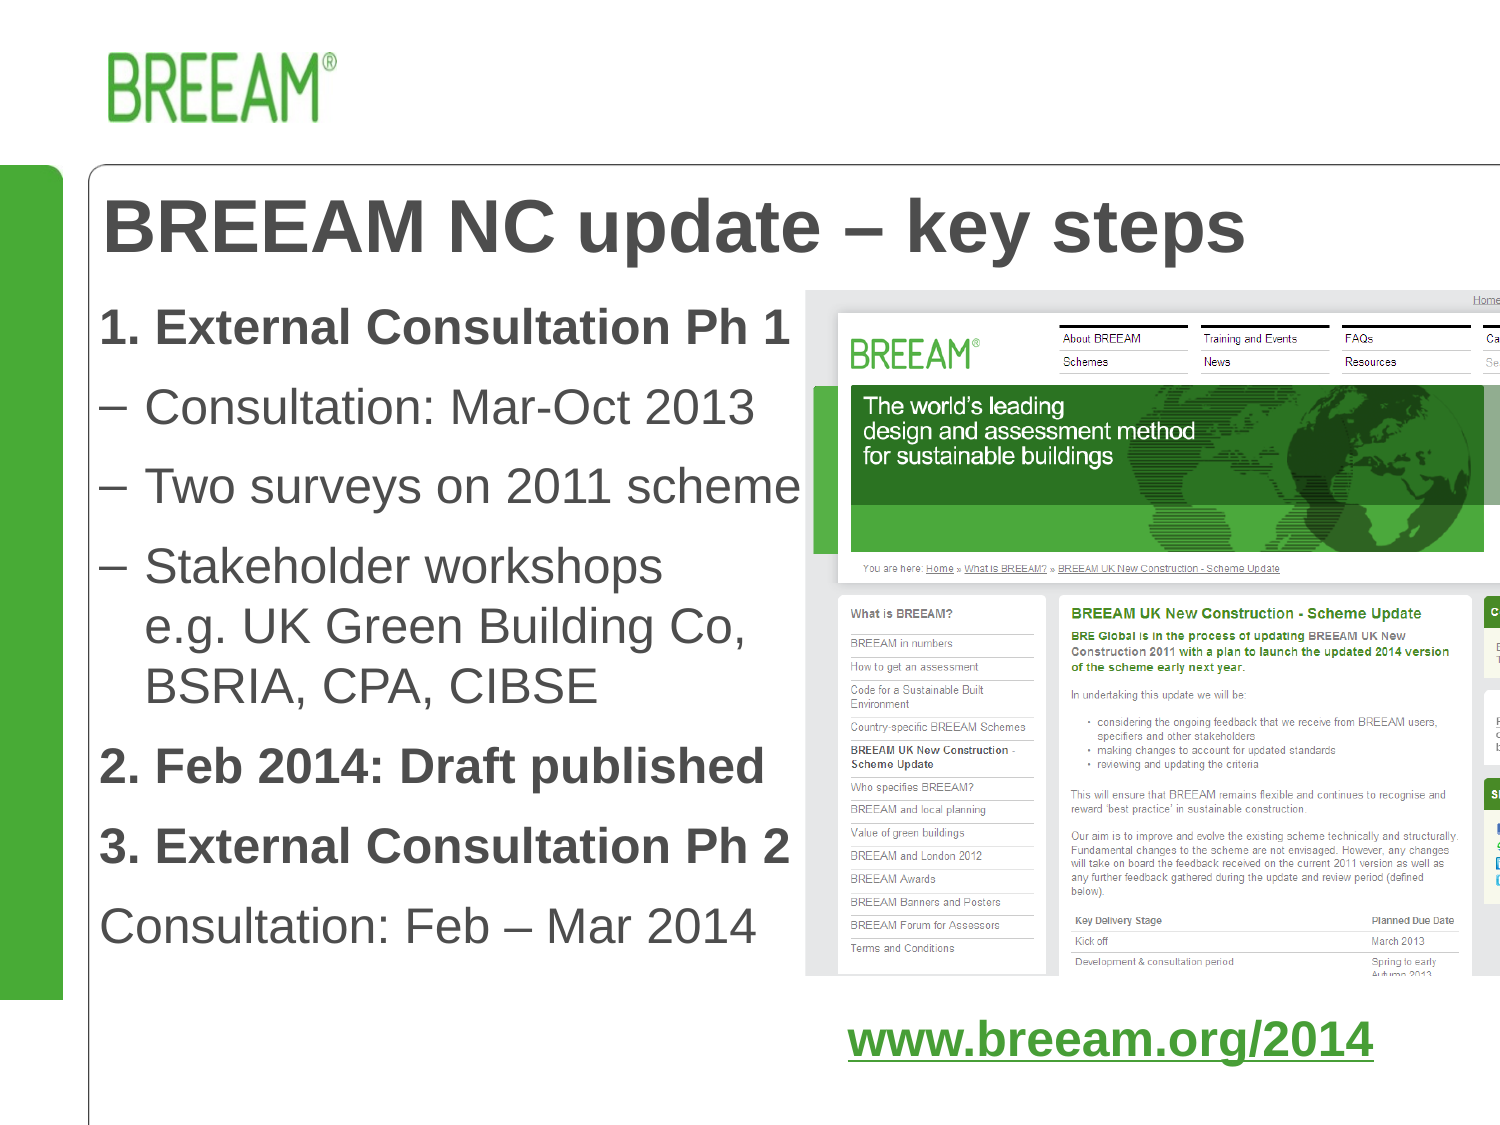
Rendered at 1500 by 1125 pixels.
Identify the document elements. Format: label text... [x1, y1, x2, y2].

title BREEAM NC update – key steps [92, 167, 1491, 295]
picture [108, 52, 337, 123]
picture [88, 164, 1500, 1125]
text_box www.breeam.org/2014 [832, 999, 1500, 1075]
picture [805, 290, 1500, 977]
picture [0, 165, 63, 1000]
list 1. External Consultation Ph 1 Consultation: Mar-Oct 2013 Two surveys on 2011 scheme Stakeholder workshops e.g. UK Green Building Co, BSRIA, CPA, CIBSE 2. Feb 2014: Draft published 3. External Consultation Ph 2 Consultation: Feb – Mar 2014 [89, 285, 1500, 1071]
